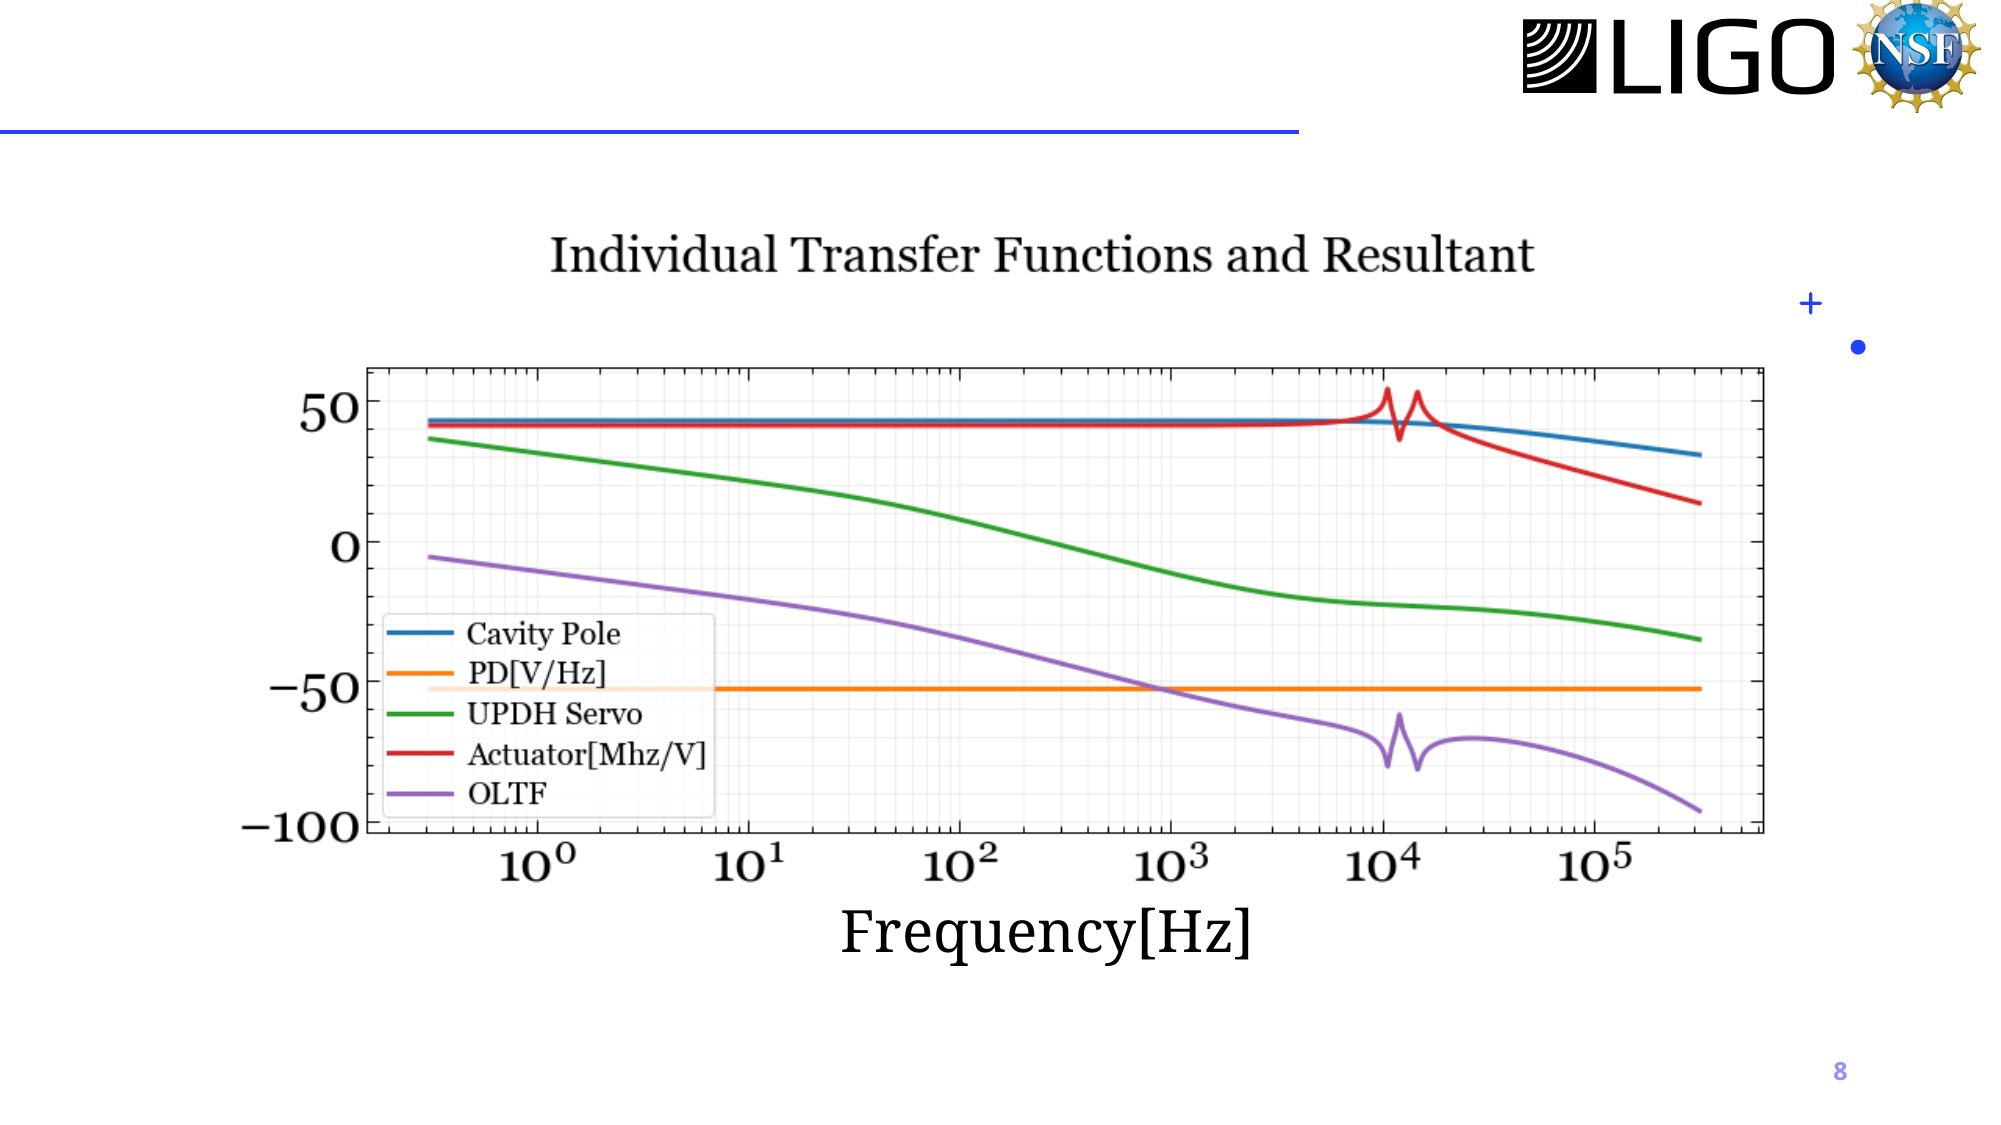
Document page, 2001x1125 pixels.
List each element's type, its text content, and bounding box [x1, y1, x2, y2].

picture [1502, 0, 1983, 118]
picture [226, 222, 1774, 903]
text_box Frequency[Hz] [825, 903, 1444, 972]
slide_number 8 [1412, 1042, 1863, 1103]
